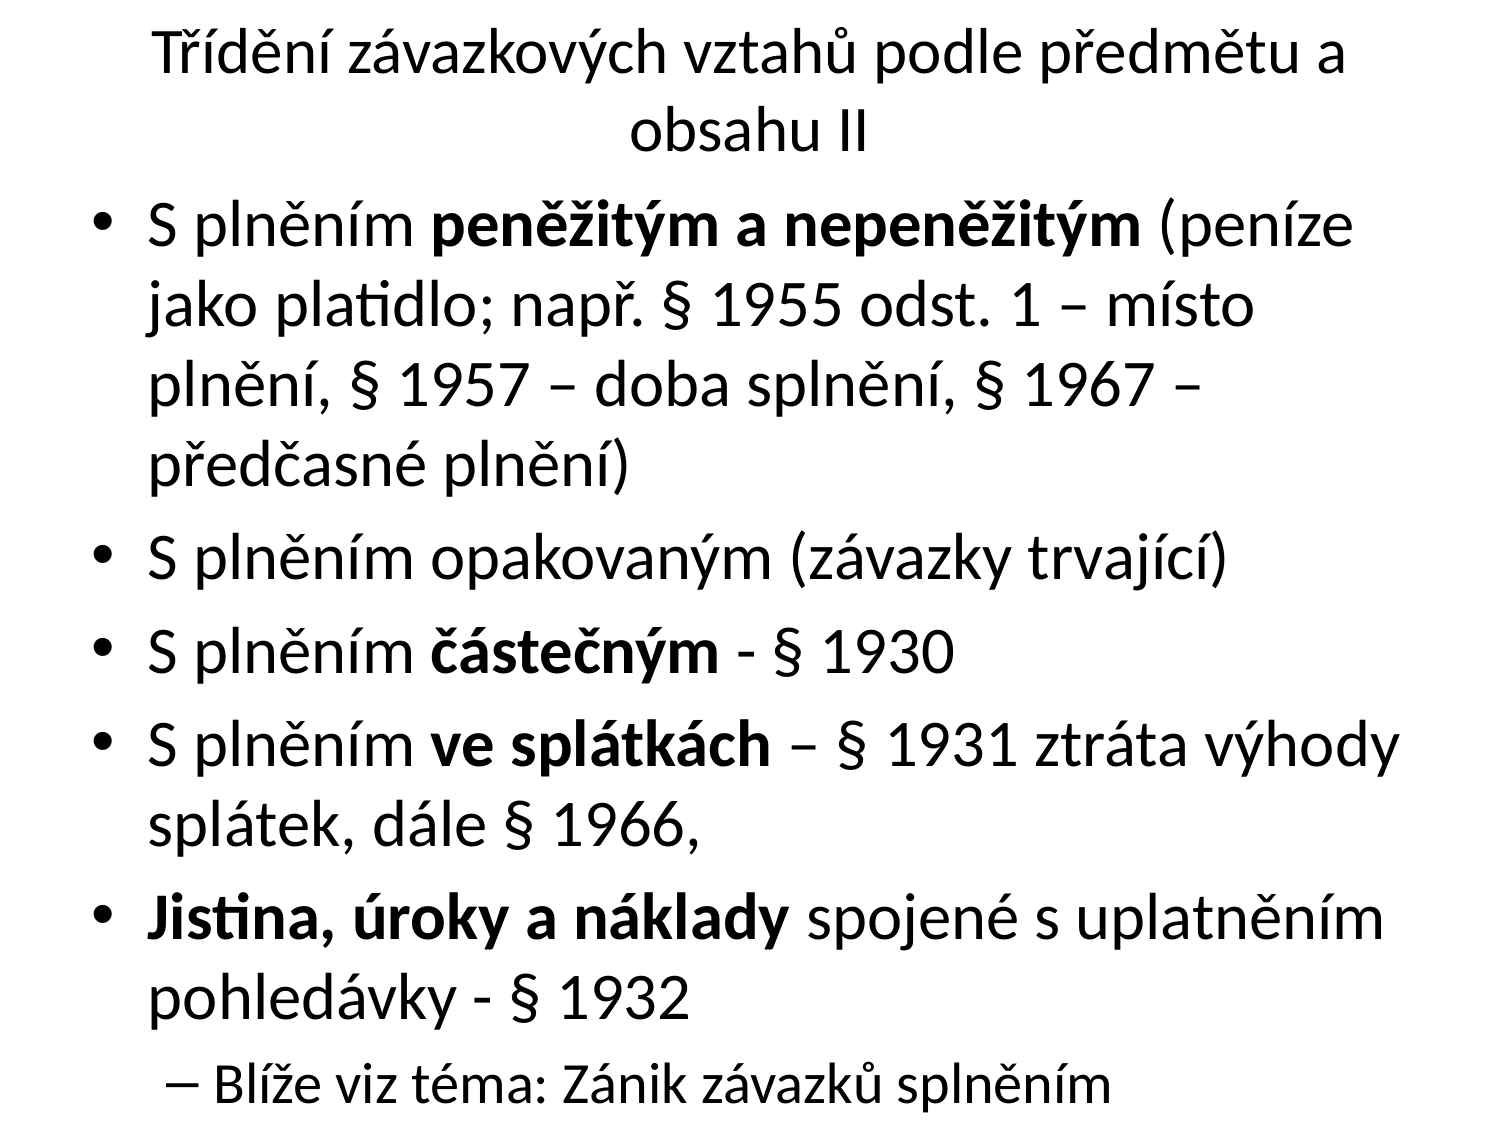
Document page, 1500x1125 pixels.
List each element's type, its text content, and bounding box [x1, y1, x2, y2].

title Třídění závazkových vztahů podle předmětu a obsahu II [74, 0, 1426, 173]
list S plněním peněžitým a nepeněžitým (peníze jako platidlo; např. § 1955 odst. 1 – místo plnění, § 1957 – doba splnění, § 1967 – předčasné plnění) S plněním opakovaným (závazky trvající) S plněním částečným - § 1930 S plněním ve splátkách – § 1931 ztráta výhody splátek, dále § 1966, Jistina, úroky a náklady spojené s uplatněním pohledávky - § 1932 Blíže viz téma: Zánik závazků splněním [76, 172, 1427, 1123]
